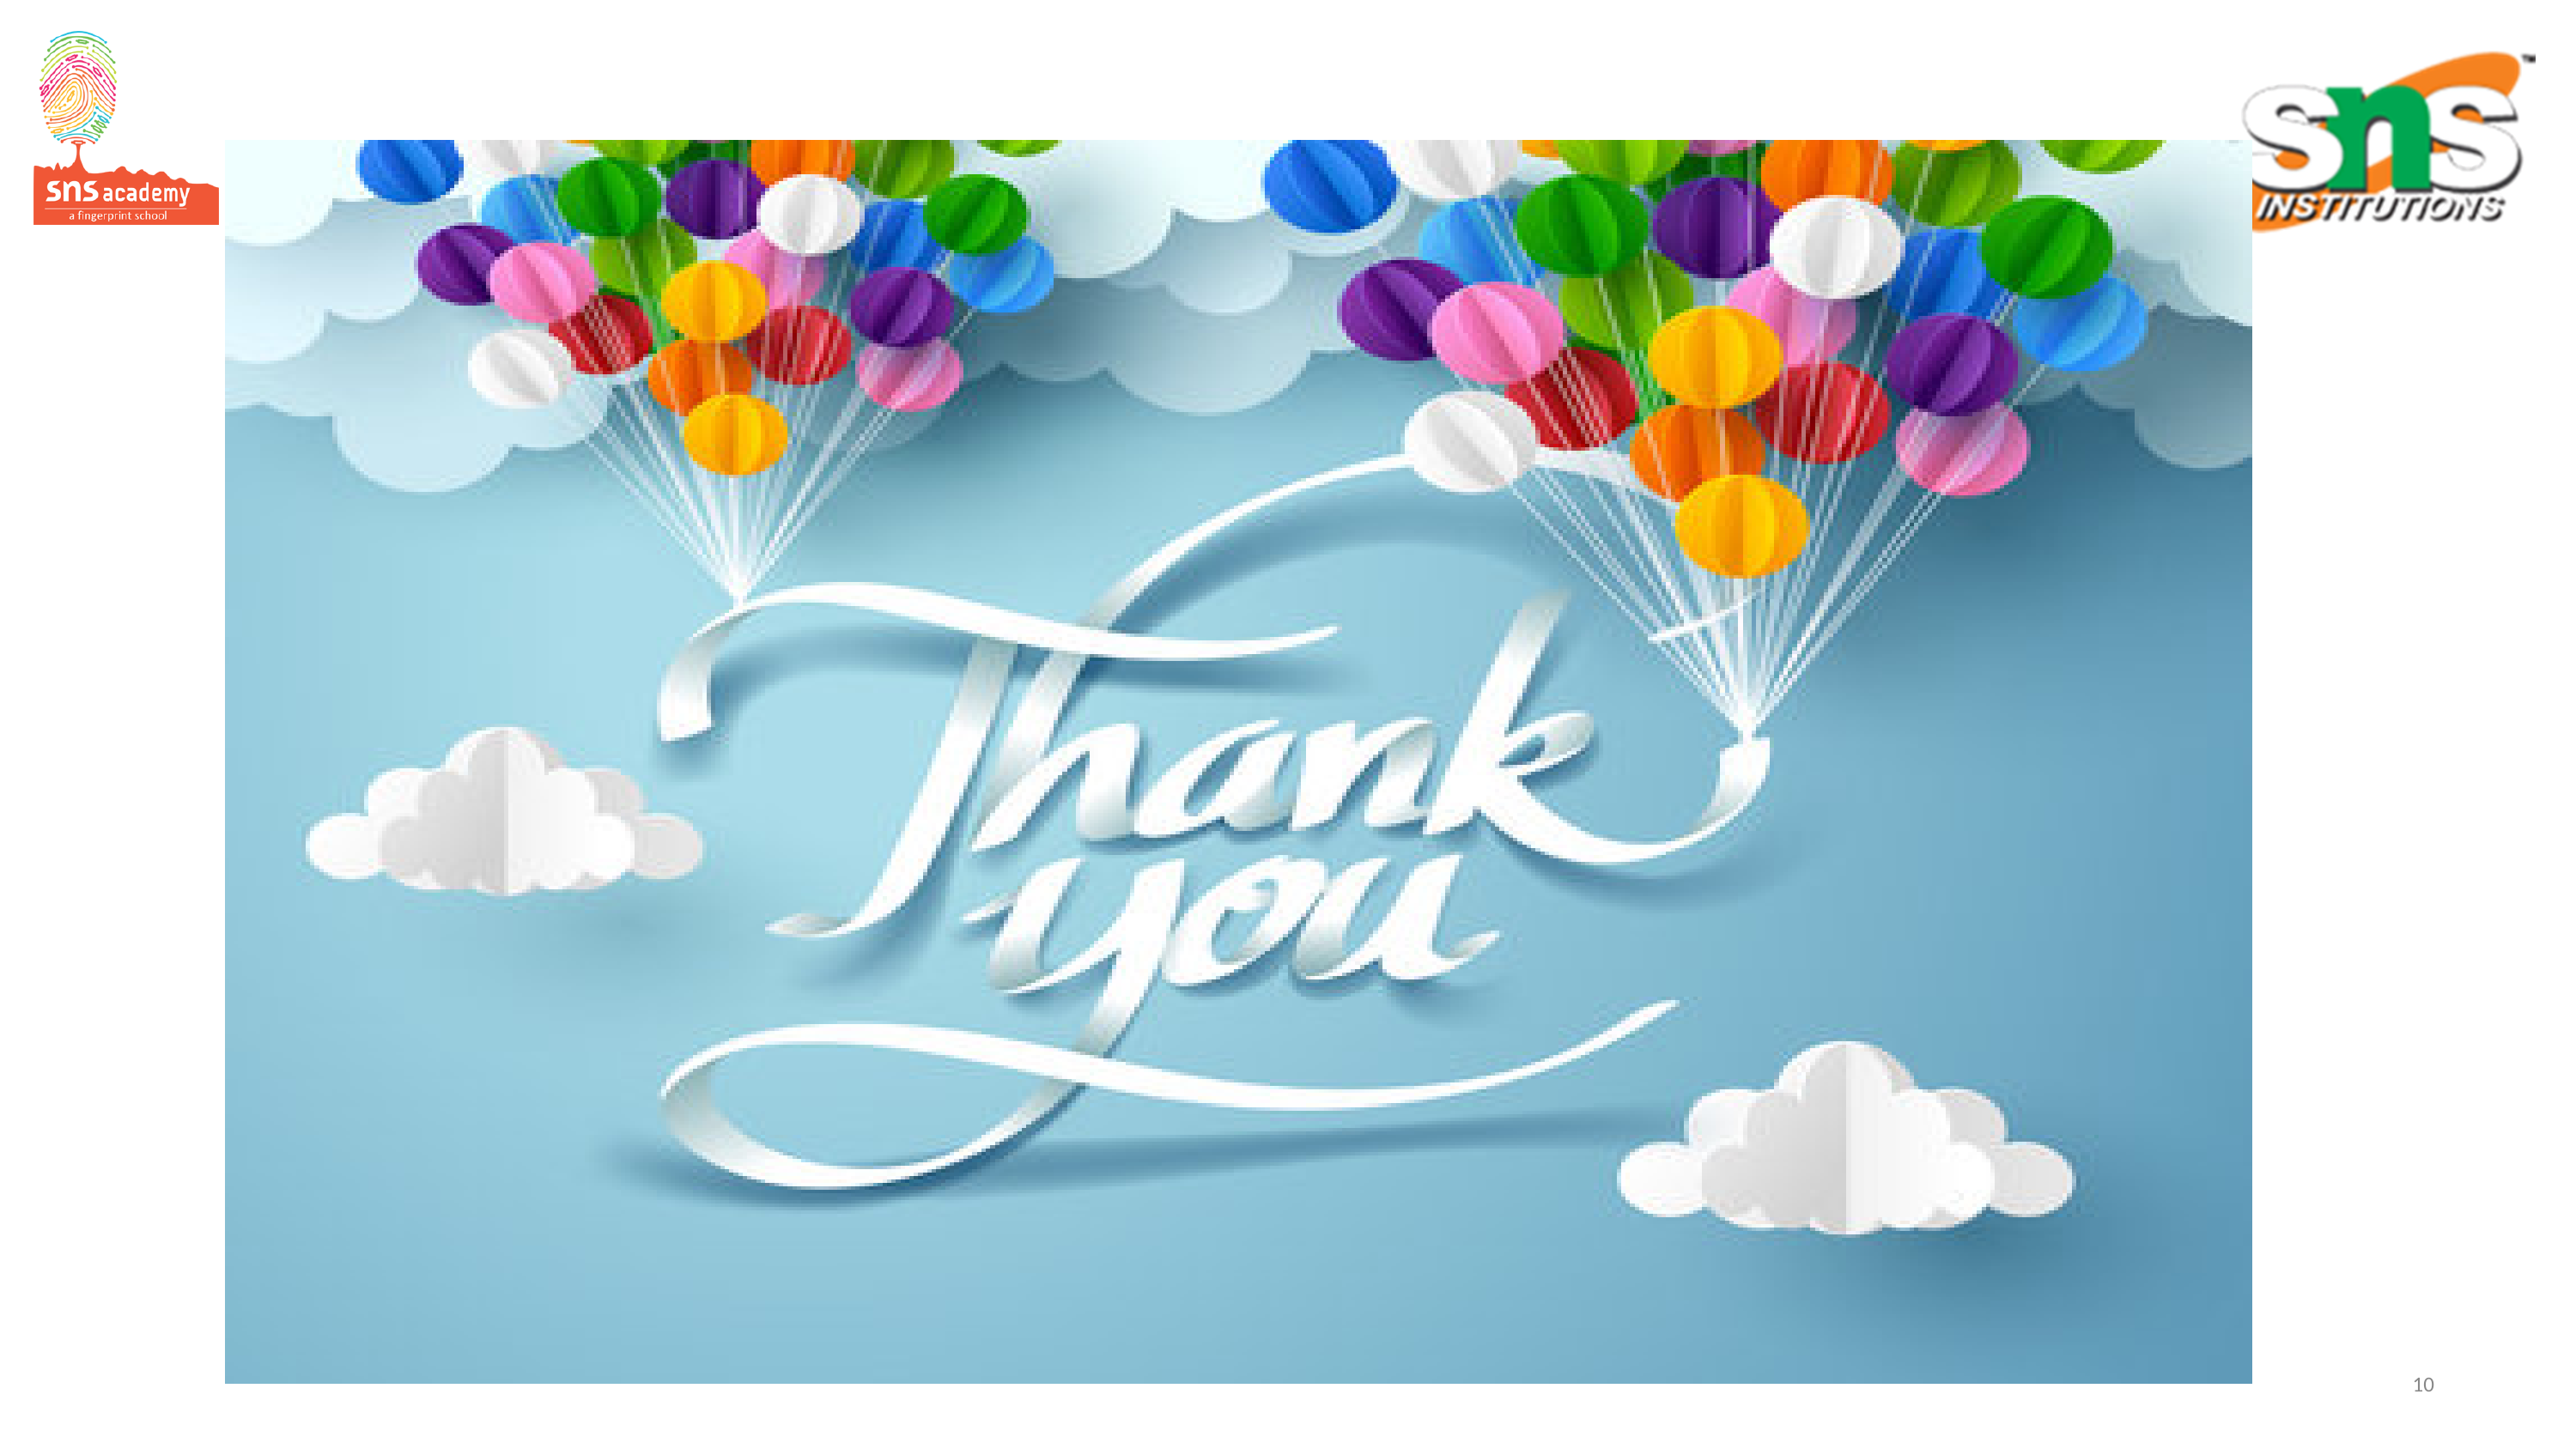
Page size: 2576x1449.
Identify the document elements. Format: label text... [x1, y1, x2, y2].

picture [33, 31, 219, 225]
slide_number 10 [2146, 1357, 2447, 1410]
picture [225, 50, 2536, 1384]
